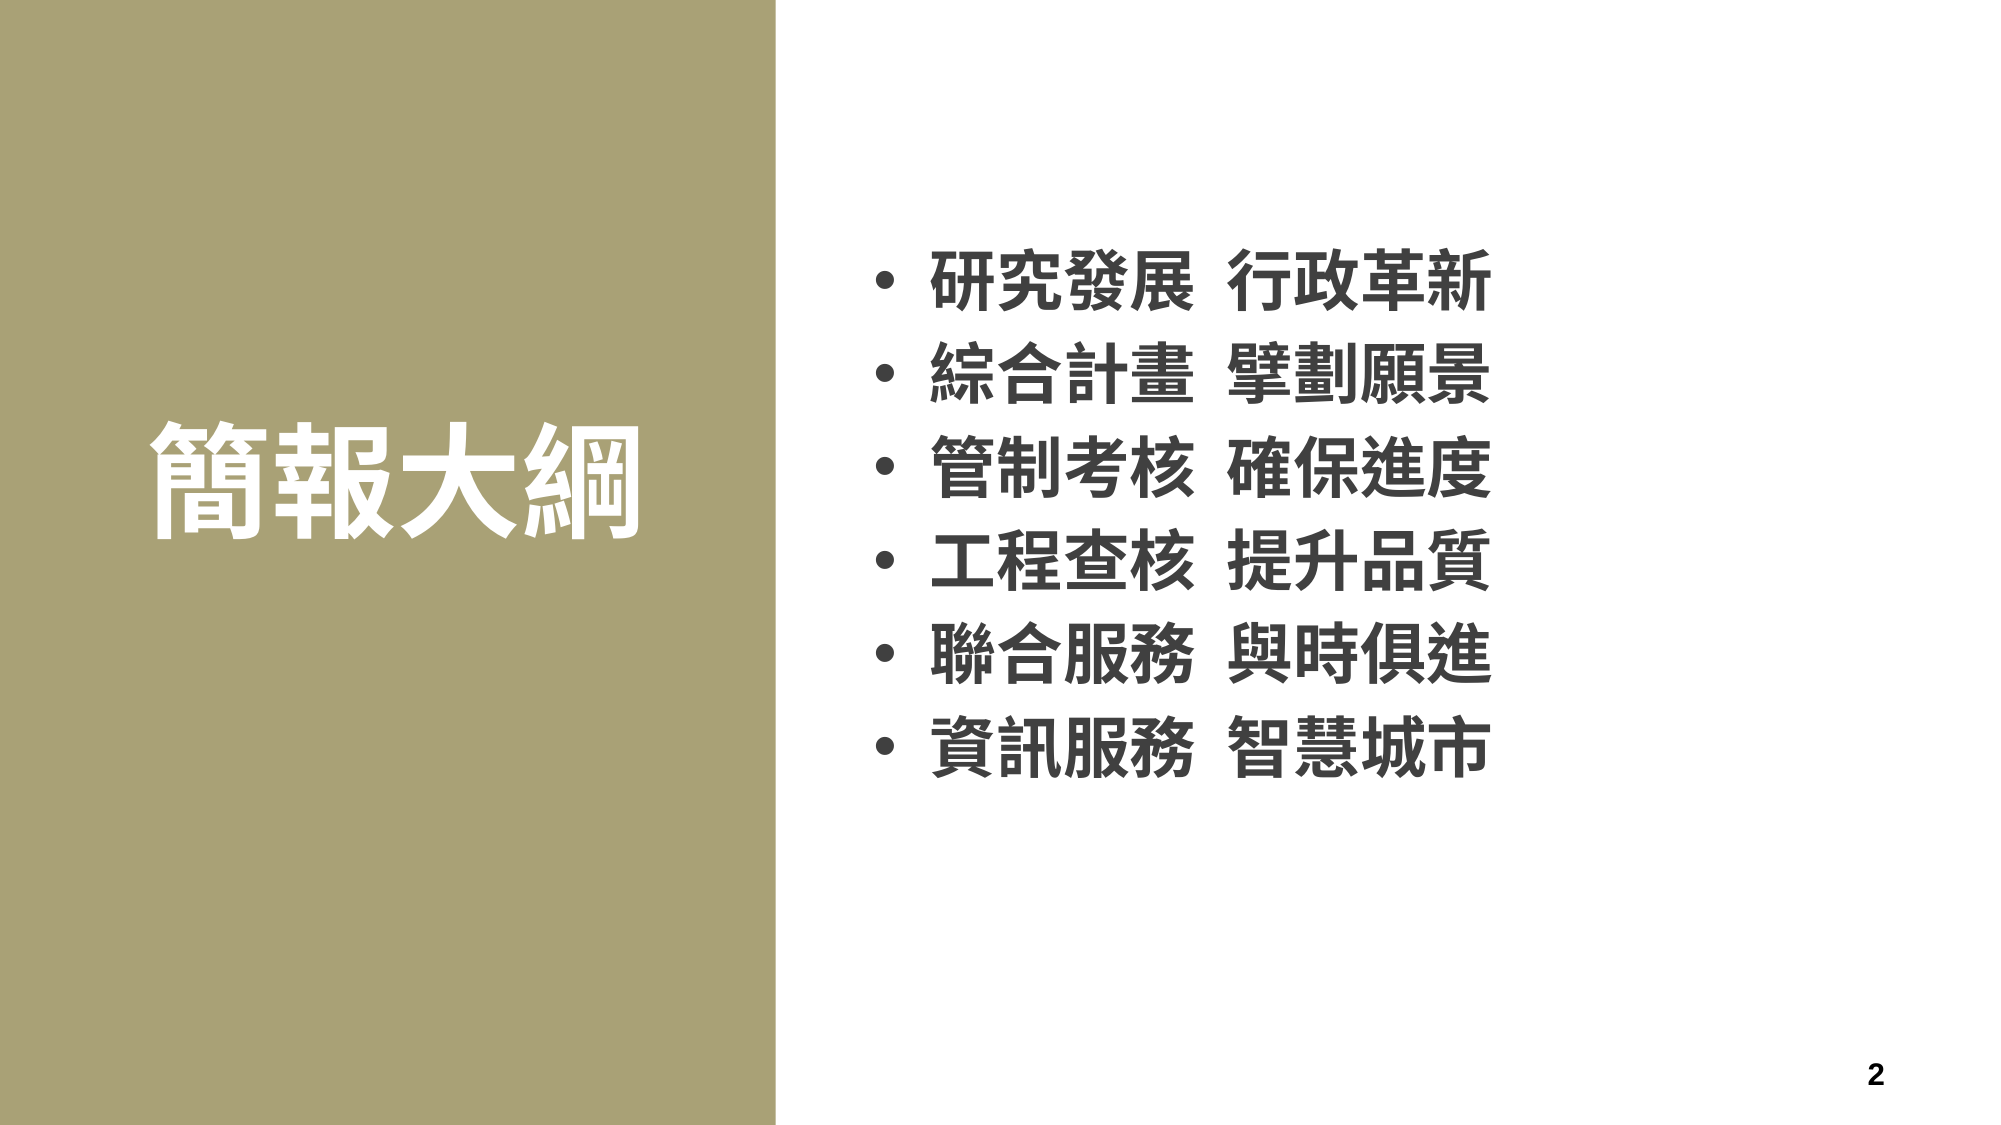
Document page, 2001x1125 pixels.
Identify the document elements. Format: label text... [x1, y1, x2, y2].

slide_number 2 [1433, 1042, 1900, 1103]
title 簡報大綱 [99, 44, 693, 1012]
list 研究發展 行政革新 綜合計畫 擘劃願景 管制考核 確保進度 工程查核 提升品質 聯合服務 與時俱進 資訊服務 智慧城市 [858, 44, 1900, 1005]
text_box [0, 0, 778, 1125]
